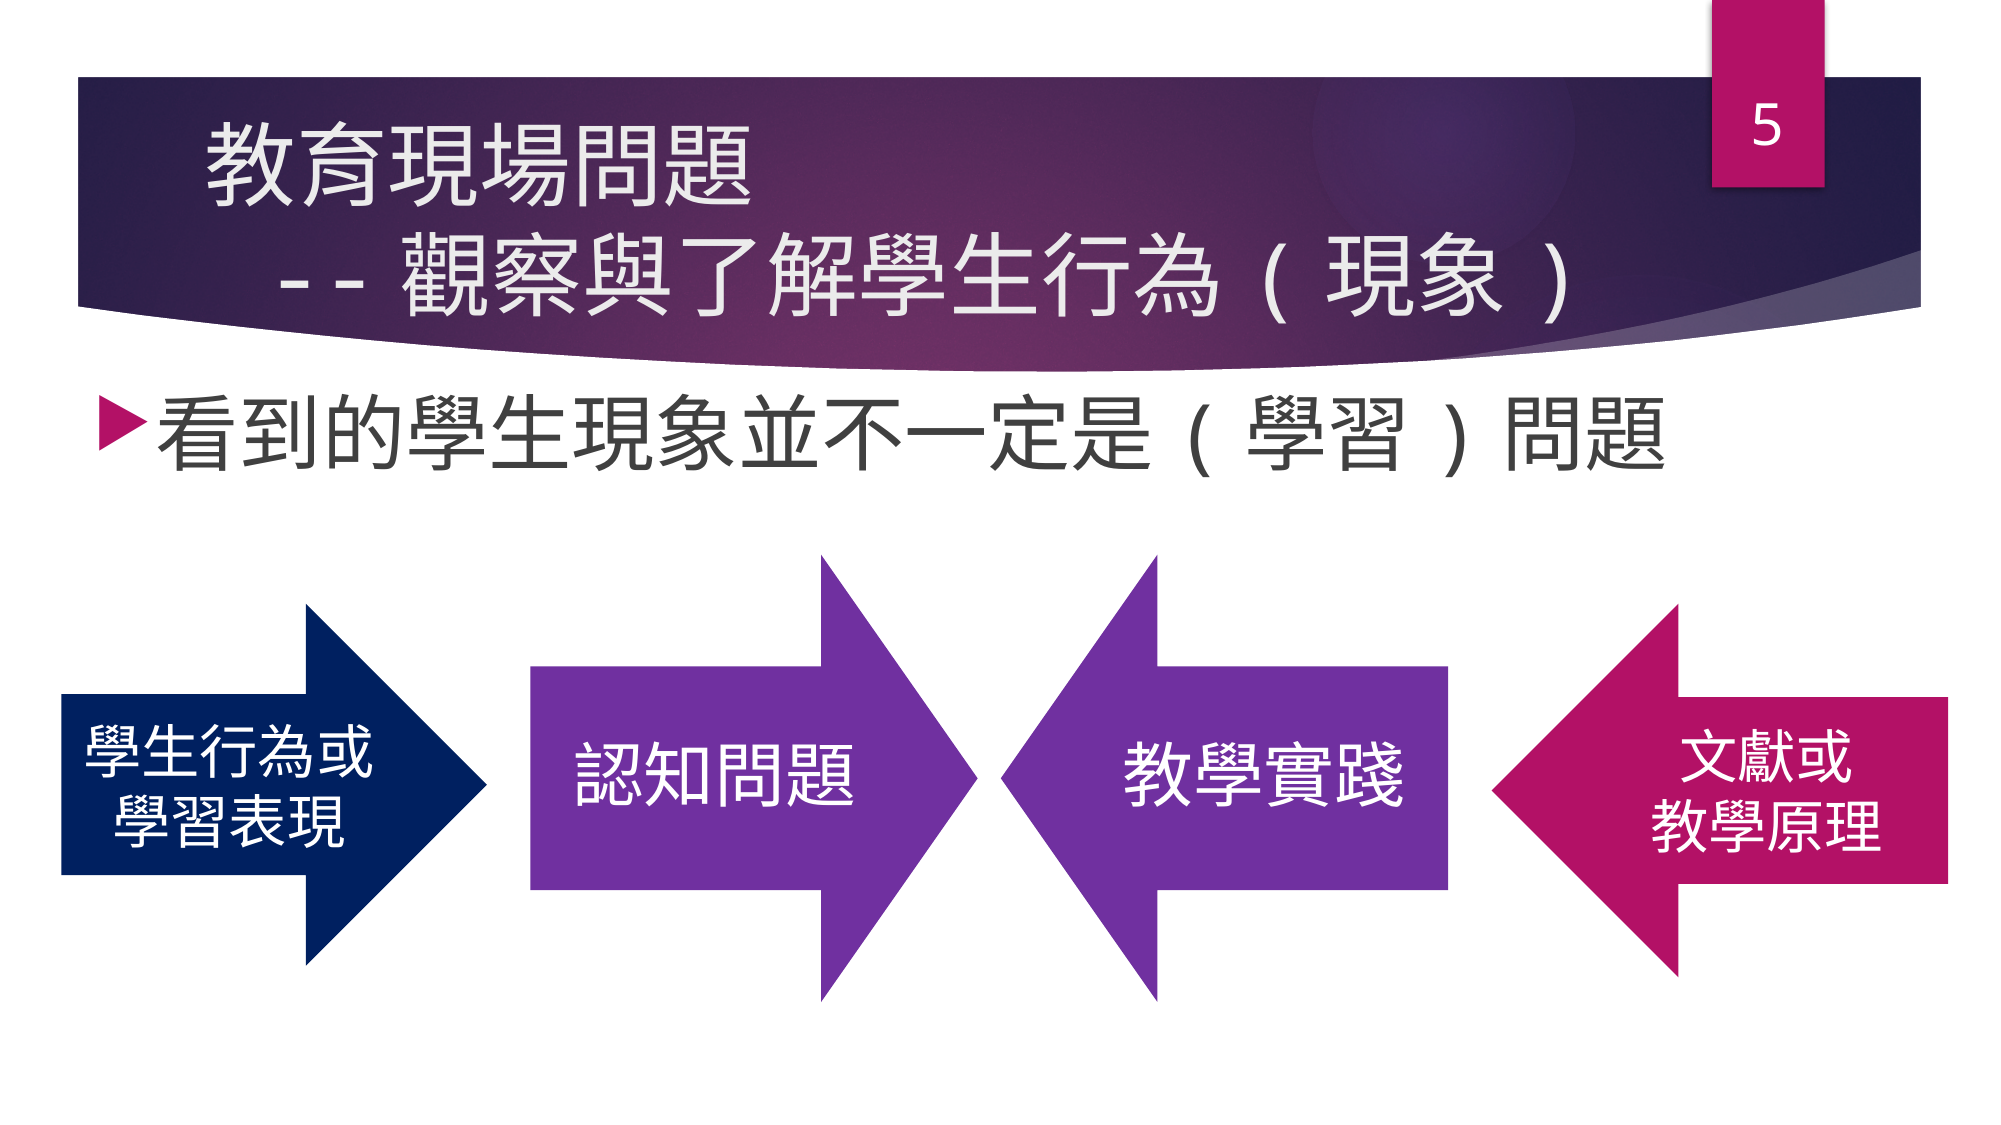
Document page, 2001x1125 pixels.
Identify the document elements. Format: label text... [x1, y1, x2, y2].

text_box 文獻或 教學原理 [1490, 602, 1950, 979]
text_box 學生行為或學習表現 [59, 602, 489, 968]
title 教育現場問題 --觀察與了解學生行為(現象) [189, 159, 1627, 276]
slide_number 5 [1698, 48, 1836, 175]
list 看到的學生現象並不一定是(學習)問題 [78, 373, 1926, 504]
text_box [529, 550, 1449, 1007]
